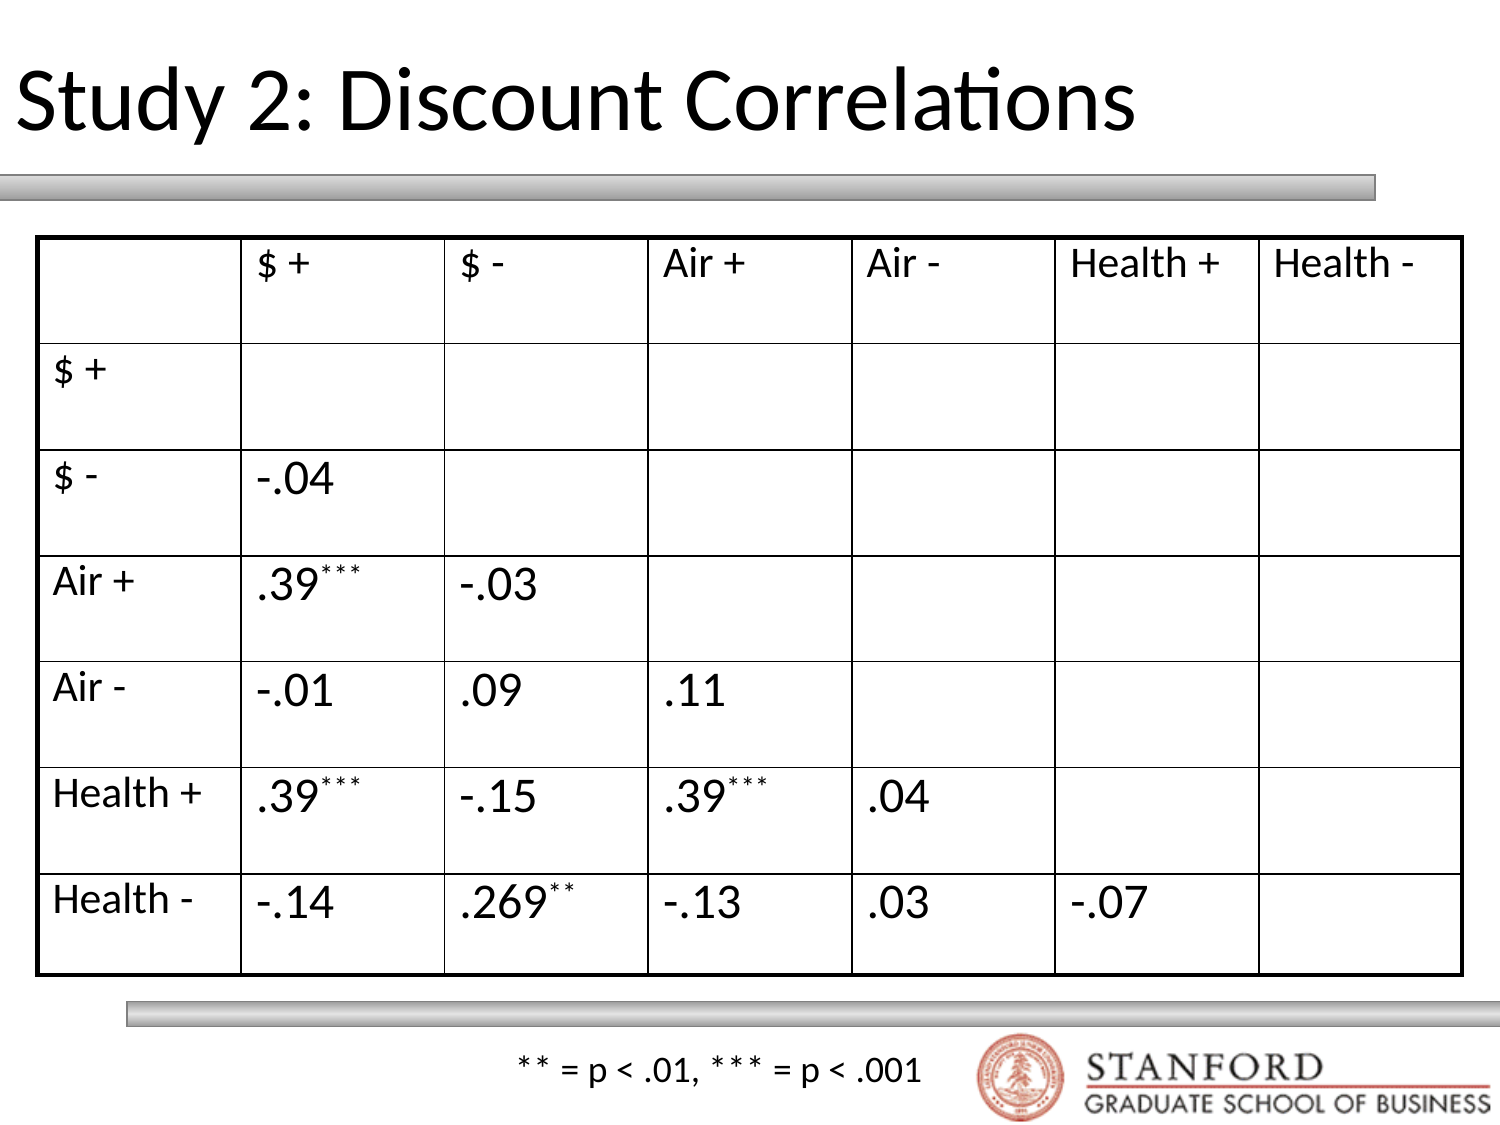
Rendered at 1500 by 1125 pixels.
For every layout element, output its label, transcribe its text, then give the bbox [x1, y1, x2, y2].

table_cell [1056, 344, 1258, 449]
table_cell .09 [445, 662, 647, 767]
table_cell $ - [40, 451, 240, 555]
table_cell Air - [40, 662, 240, 767]
table_cell Health - [40, 875, 240, 973]
table_cell [1260, 768, 1460, 873]
table_header Health - [1260, 240, 1460, 343]
table_cell -.01 [242, 662, 444, 767]
table_header Air + [649, 240, 851, 343]
table_cell -.15 [445, 768, 647, 873]
table_cell -.03 [445, 557, 647, 661]
title Study 2: Discount Correlations [0, 0, 1376, 188]
table_cell [242, 344, 444, 449]
table_cell [649, 557, 851, 661]
table_cell [445, 451, 647, 555]
table_cell [649, 344, 851, 449]
table_cell -.07 [1056, 875, 1258, 973]
table_cell .04 [853, 768, 1054, 873]
table_cell [1260, 662, 1460, 767]
table_cell [853, 451, 1054, 555]
table_cell [1056, 768, 1258, 873]
table_cell [1260, 557, 1460, 661]
table_cell Health + [40, 768, 240, 873]
table_cell [649, 451, 851, 555]
table_cell [853, 557, 1054, 661]
table_cell .39*** [649, 768, 851, 873]
picture [962, 1027, 1500, 1125]
table_cell [1056, 557, 1258, 661]
table_cell [445, 344, 647, 449]
table_header [40, 240, 240, 343]
table_cell -.14 [242, 875, 444, 973]
table_header $ + [242, 240, 444, 343]
table_cell -.04 [242, 451, 444, 555]
table_cell [1056, 662, 1258, 767]
table_header Air - [853, 240, 1054, 343]
table_cell .269** [445, 875, 647, 973]
table_cell .39*** [242, 768, 444, 873]
table_cell .03 [853, 875, 1054, 973]
table_cell .39*** [242, 557, 444, 661]
table_cell [853, 662, 1054, 767]
table_cell [1260, 451, 1460, 555]
table_cell $ + [40, 344, 240, 449]
text_box ** = p < .01, *** = p < .001 [474, 1038, 963, 1098]
table_cell [1260, 344, 1460, 449]
table_cell .11 [649, 662, 851, 767]
table_header $ - [445, 240, 647, 343]
table_header Health + [1056, 240, 1258, 343]
table_cell [853, 344, 1054, 449]
table_cell Air + [40, 557, 240, 661]
table_cell [1056, 451, 1258, 555]
table_cell [1260, 875, 1460, 973]
table_cell -.13 [649, 875, 851, 973]
